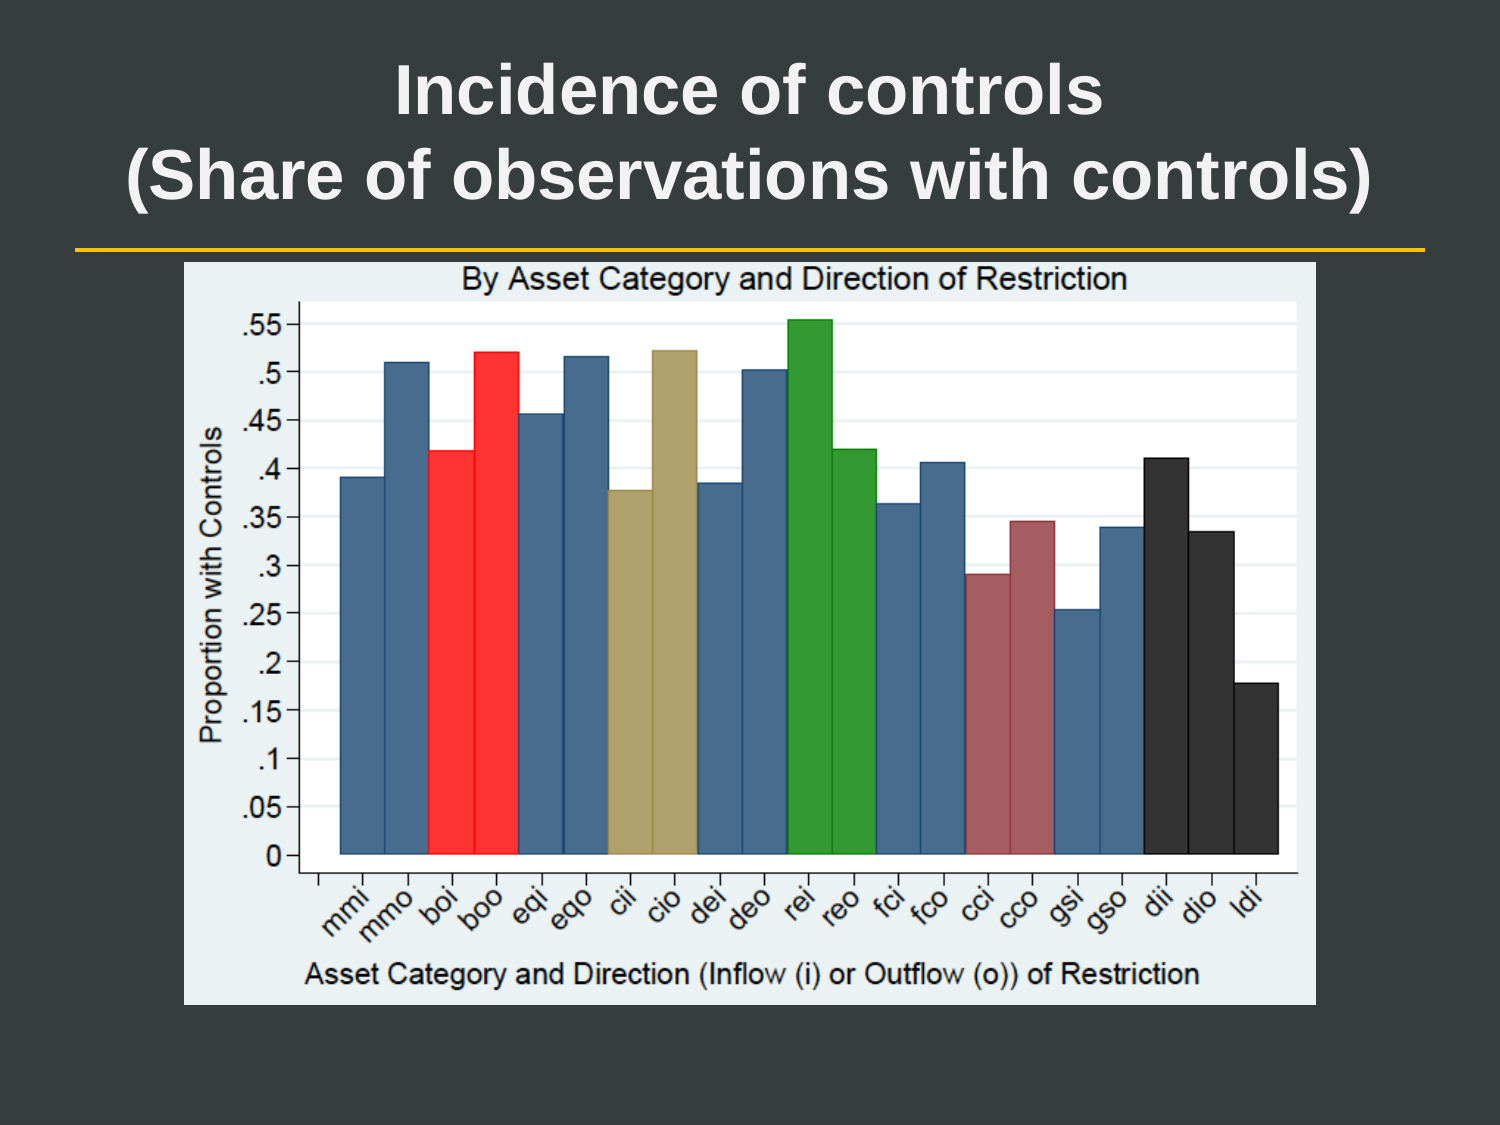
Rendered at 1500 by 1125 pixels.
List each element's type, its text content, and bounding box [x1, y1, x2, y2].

title Incidence of controls (Share of observations with controls) [75, 24, 1425, 233]
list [74, 262, 1426, 1006]
